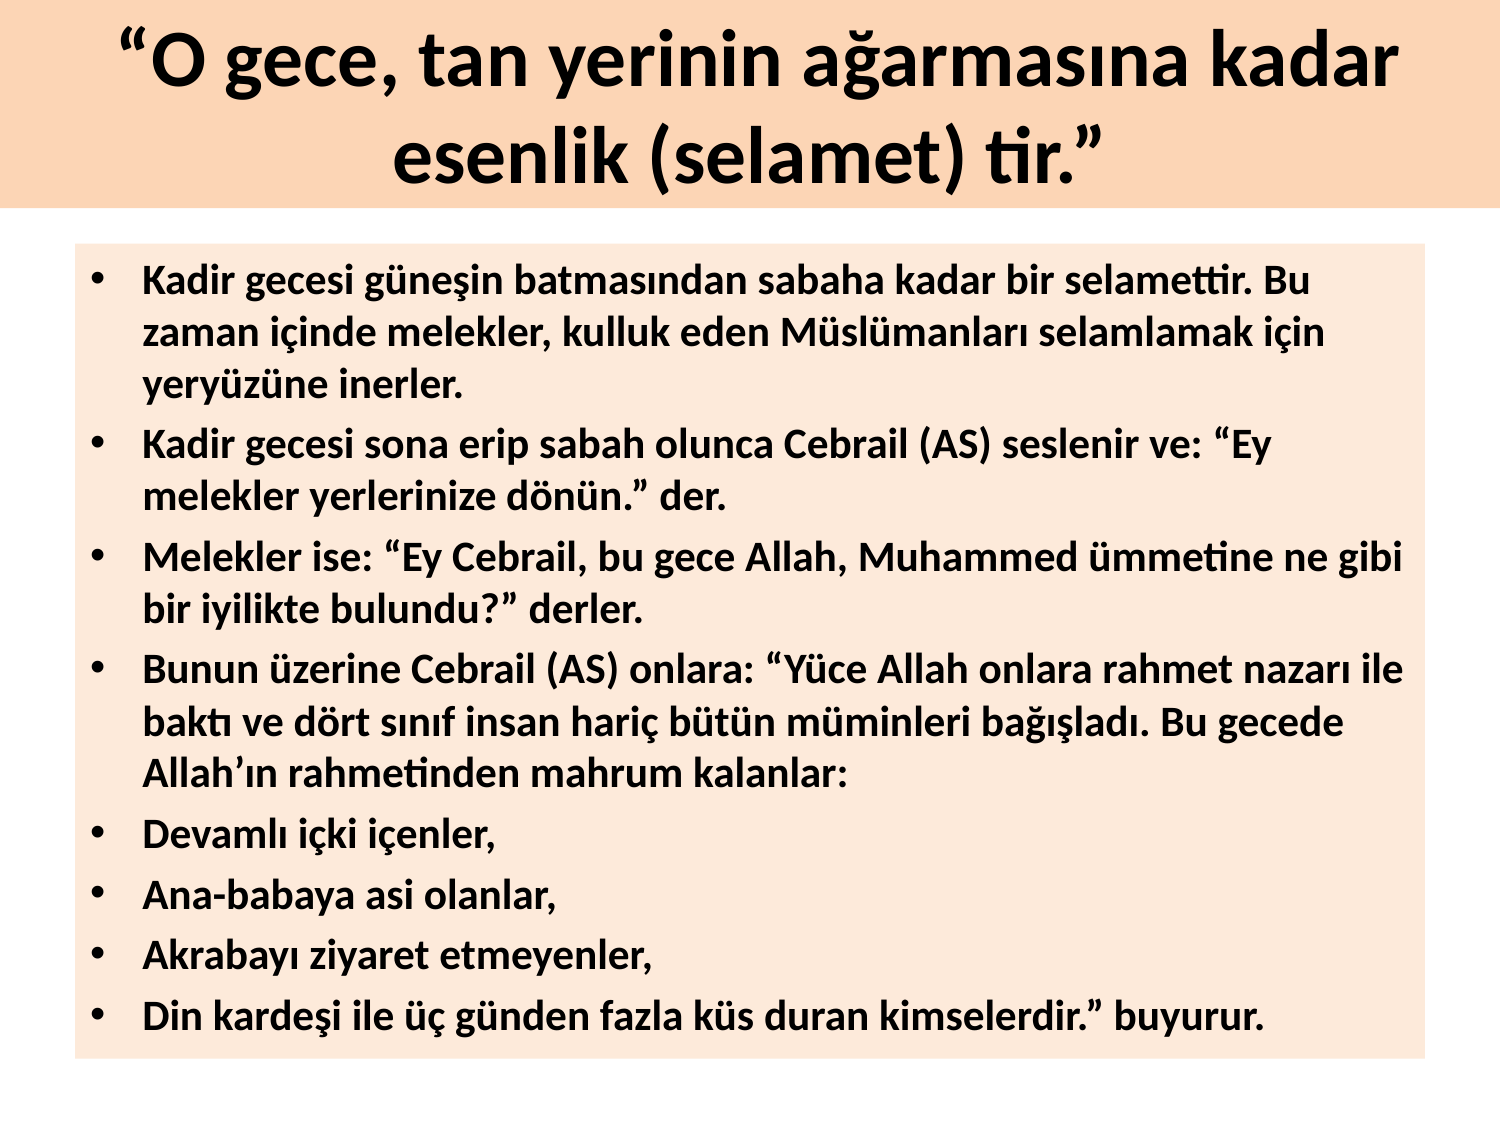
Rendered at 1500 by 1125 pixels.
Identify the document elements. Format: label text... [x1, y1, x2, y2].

title “O gece, tan yerinin ağarmasına kadar esenlik (selamet) tir.” [0, 0, 1500, 209]
list Kadir gecesi güneşin batmasından sabaha kadar bir selamettir. Bu zaman içinde melekler, kulluk eden Müslümanları selamlamak için yeryüzüne inerler. Kadir gecesi sona erip sabah olunca Cebrail (AS) seslenir ve: “Ey melekler yerlerinize dönün.” der. Melekler ise: “Ey Cebrail, bu gece Allah, Muhammed ümmetine ne gibi bir iyilikte bulundu?” derler. Bunun üzerine Cebrail (AS) onlara: “Yüce Allah onlara rahmet nazarı ile baktı ve dört sınıf insan hariç bütün müminleri bağışladı. Bu gecede Allah’ın rahmetinden mahrum kalanlar: Devamlı içki içenler, Ana-babaya asi olanlar, Akrabayı ziyaret etmeyenler, Din kardeşi ile üç günden fazla küs duran kimselerdir.” buyurur. [75, 243, 1425, 1059]
